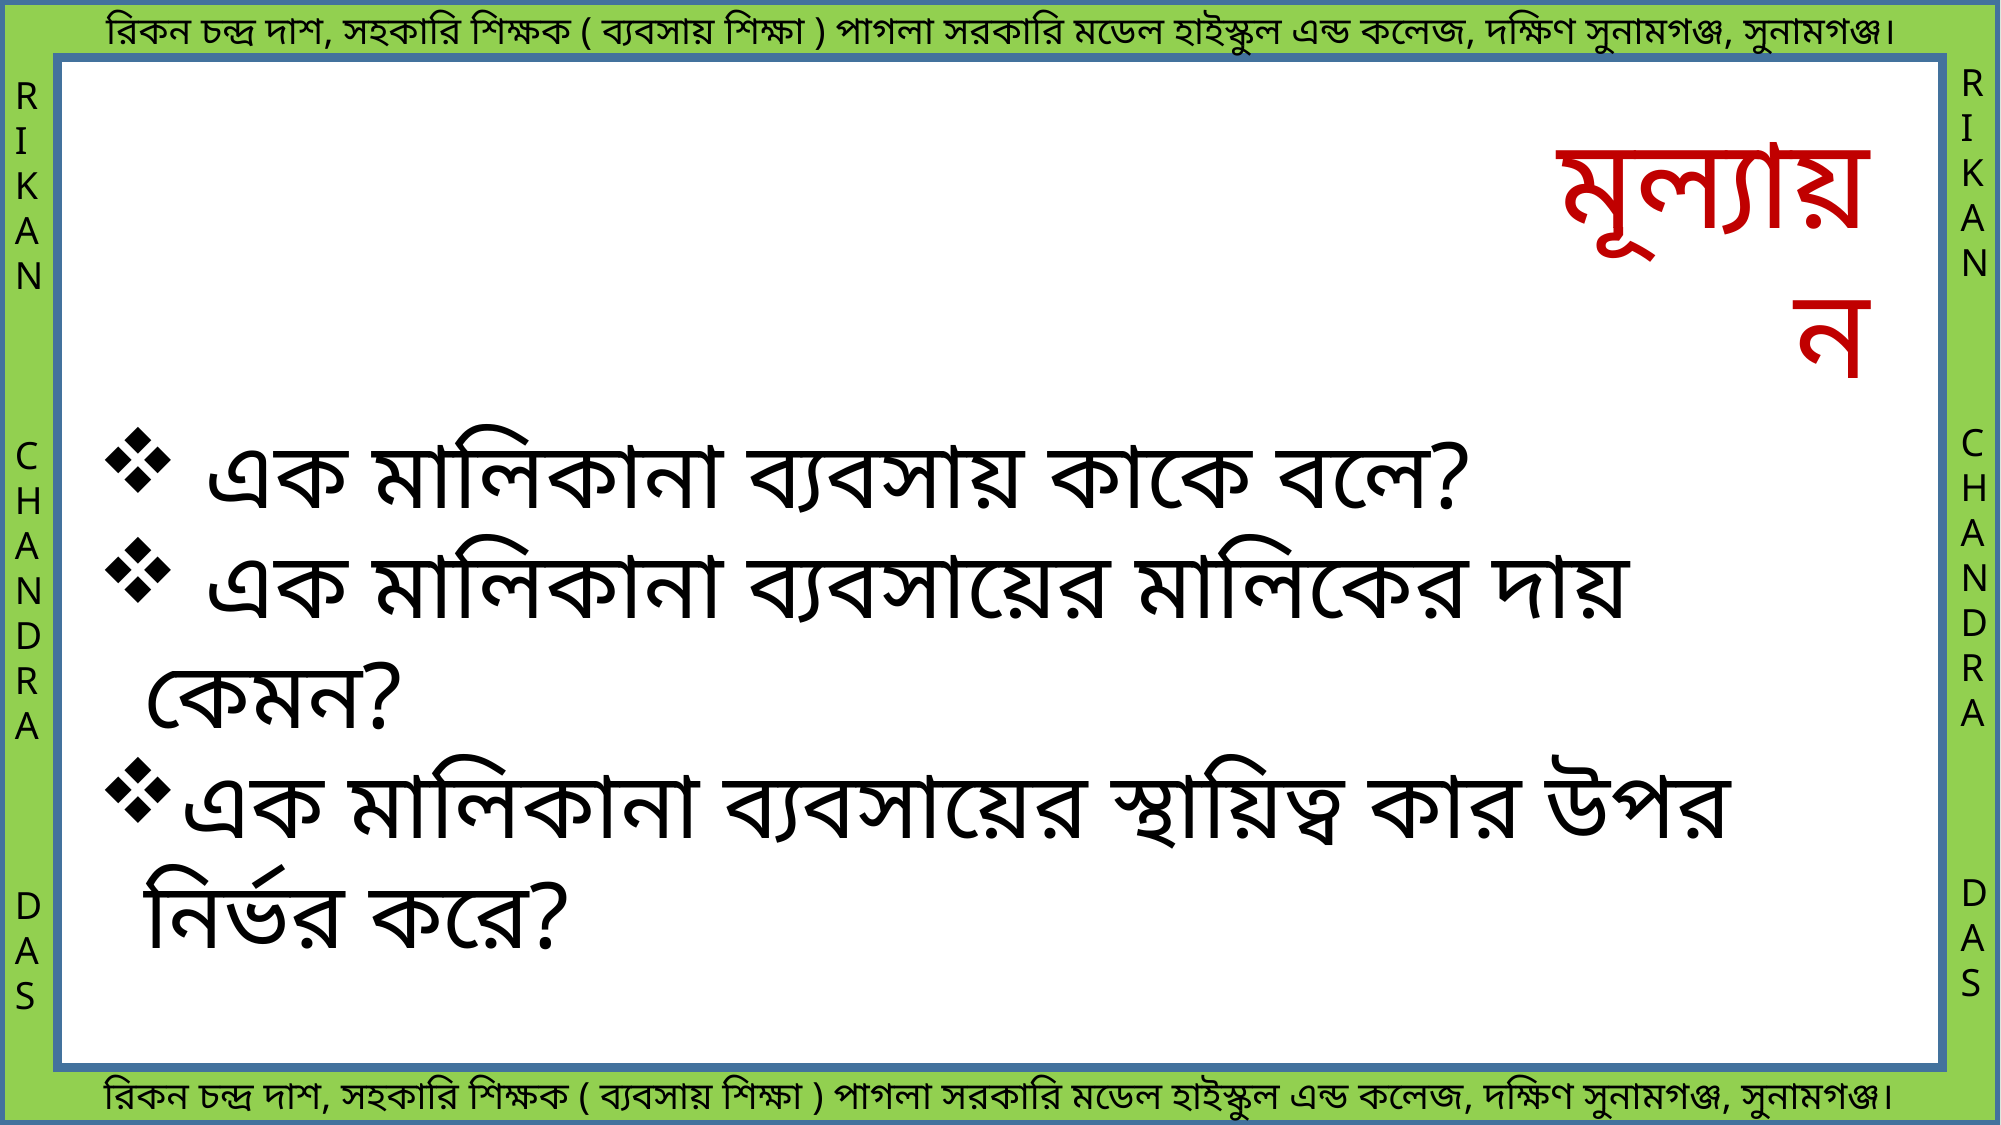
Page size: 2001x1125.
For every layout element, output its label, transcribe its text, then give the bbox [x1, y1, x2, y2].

text_box এক মালিকানা ব্যবসায় কাকে বলে? এক মালিকানা ব্যবসায়ের মালিকের দায় কেমন? এক মালিকানা ব্যবসায়ের স্থায়িত্ব কার উপর নির্ভর করে? [82, 409, 1912, 975]
text_box মূল্যায়ন [1468, 96, 1885, 409]
